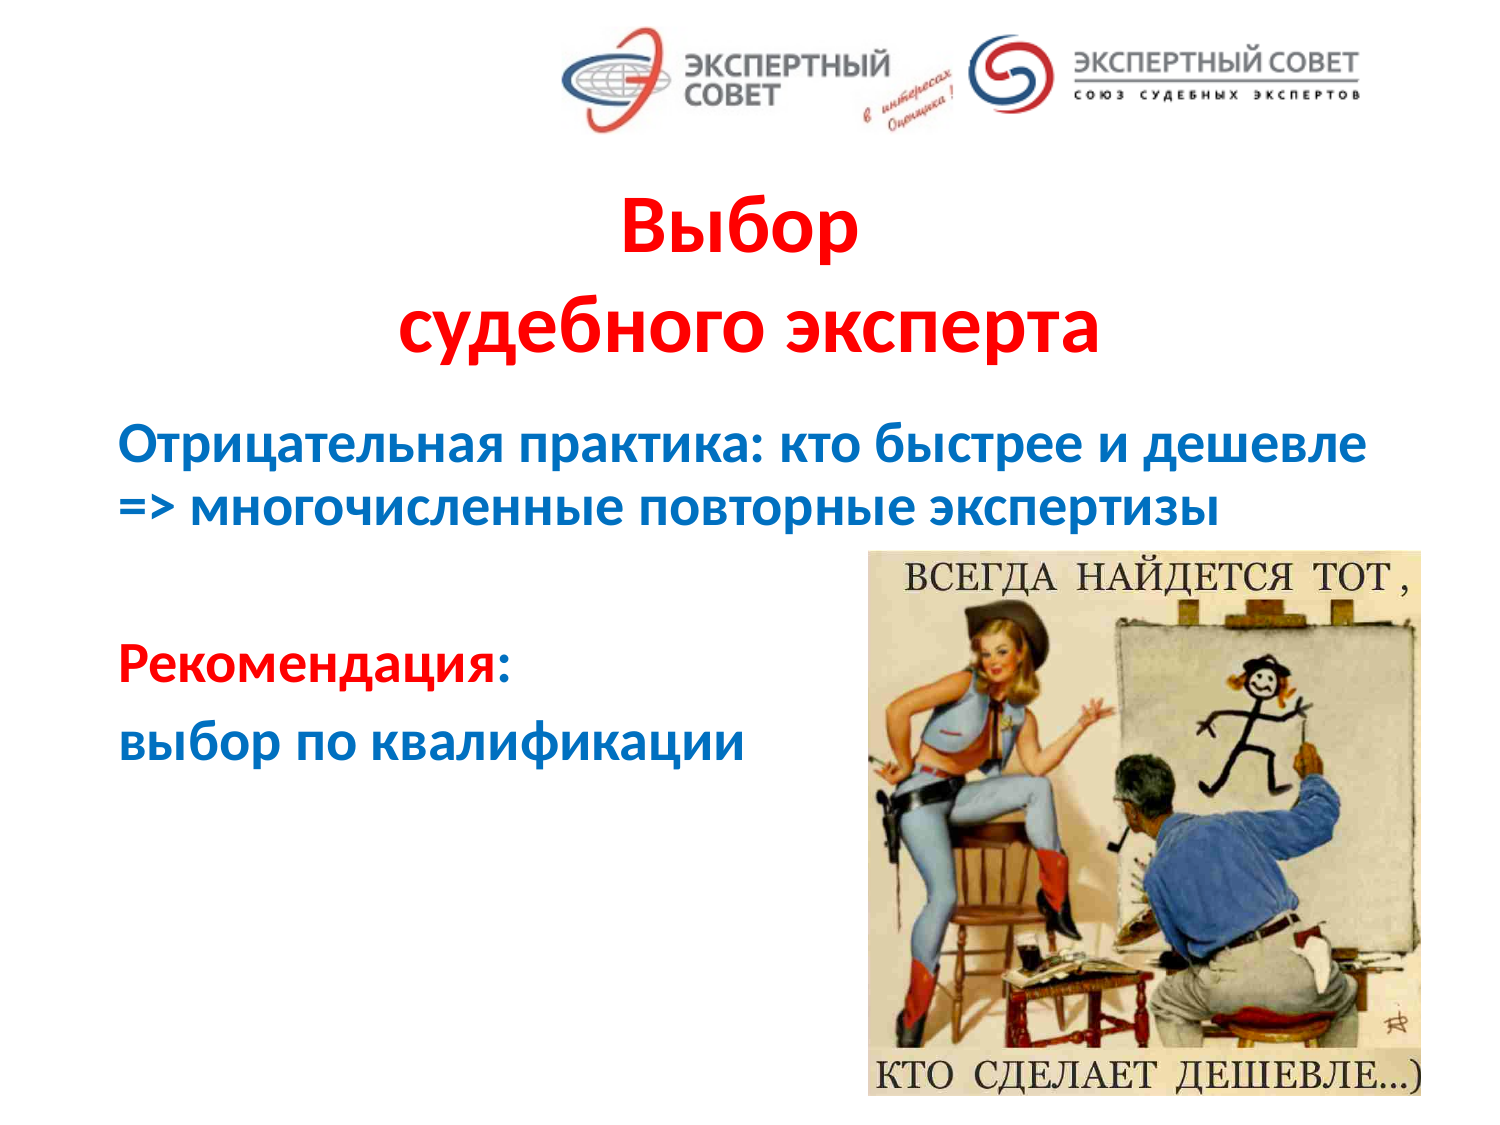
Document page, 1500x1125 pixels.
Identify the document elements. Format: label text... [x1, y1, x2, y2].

picture [559, 8, 1366, 136]
picture [868, 550, 1422, 1096]
slide_number 6 [1059, 1096, 1397, 1103]
title Выбор судебного эксперта [103, 160, 1397, 319]
text_box [0, 3, 1500, 146]
list Отрицательная практика: кто быстрее и дешевле => многочисленные повторные экспертизы Рекомендация: выбор по квалификации [103, 319, 1397, 1042]
